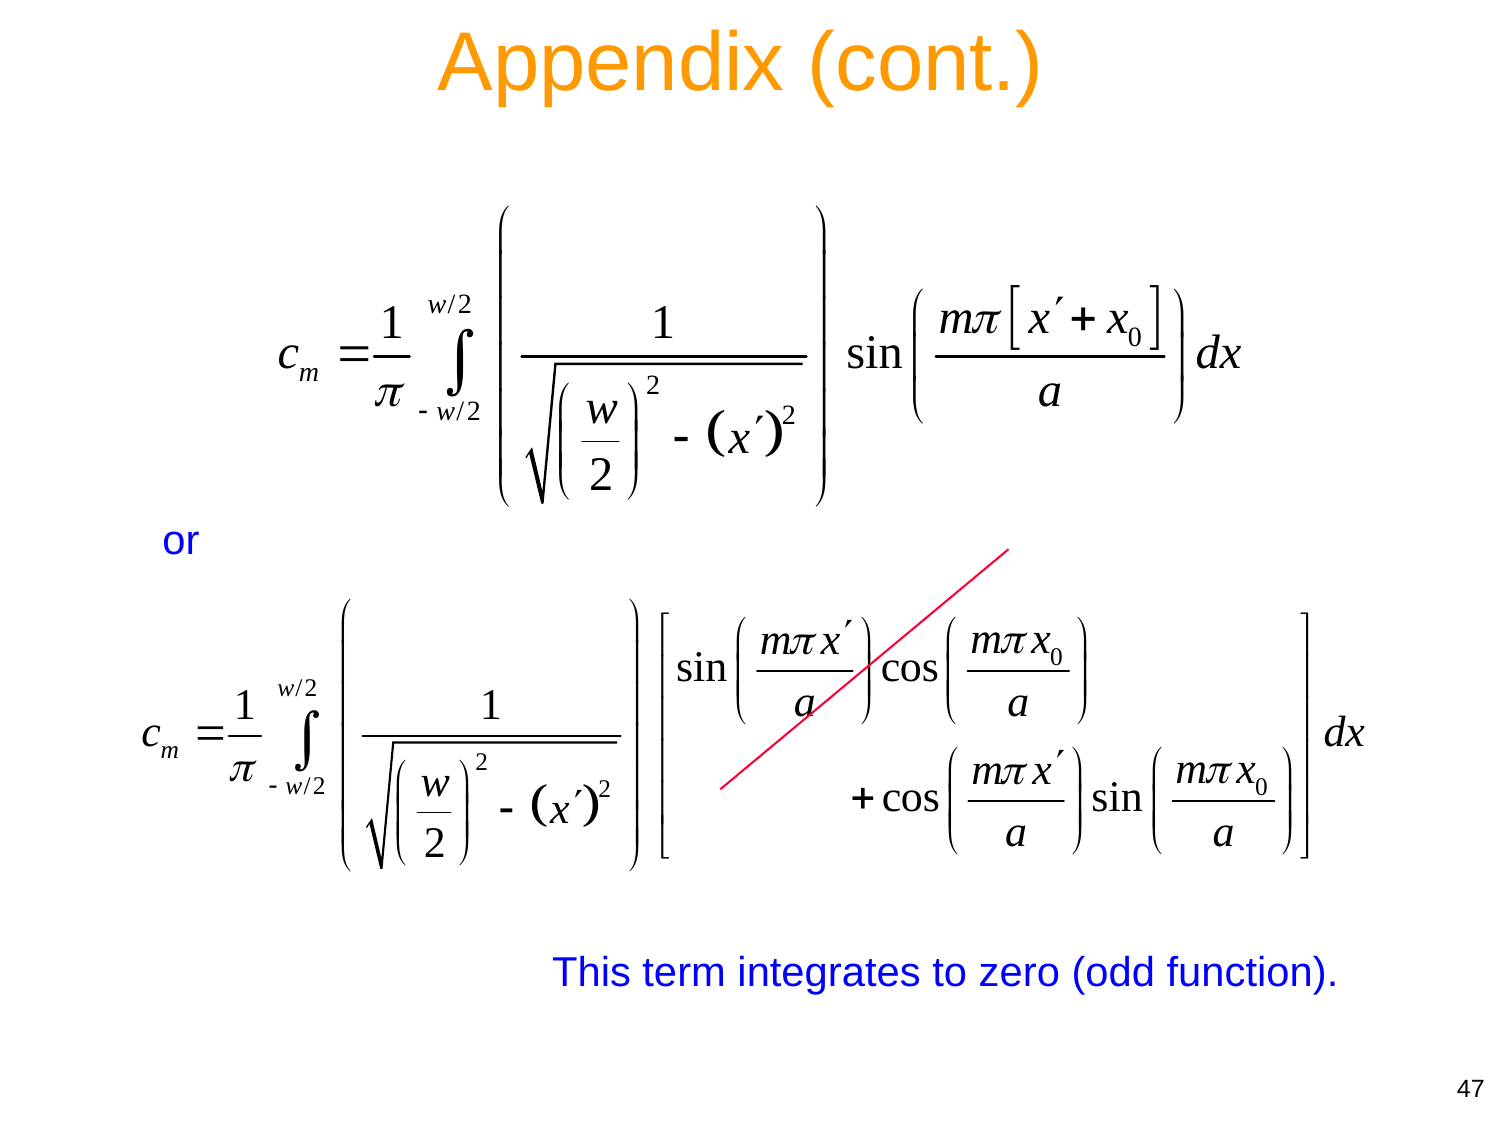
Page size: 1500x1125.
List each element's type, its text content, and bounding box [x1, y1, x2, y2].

text_box Appendix (cont.) [346, 0, 1136, 115]
text_box or [147, 505, 215, 571]
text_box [135, 589, 1373, 883]
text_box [270, 194, 1253, 519]
slide_number 47 [1187, 1050, 1500, 1125]
text_box This term integrates to zero (odd function). [537, 937, 1354, 1003]
